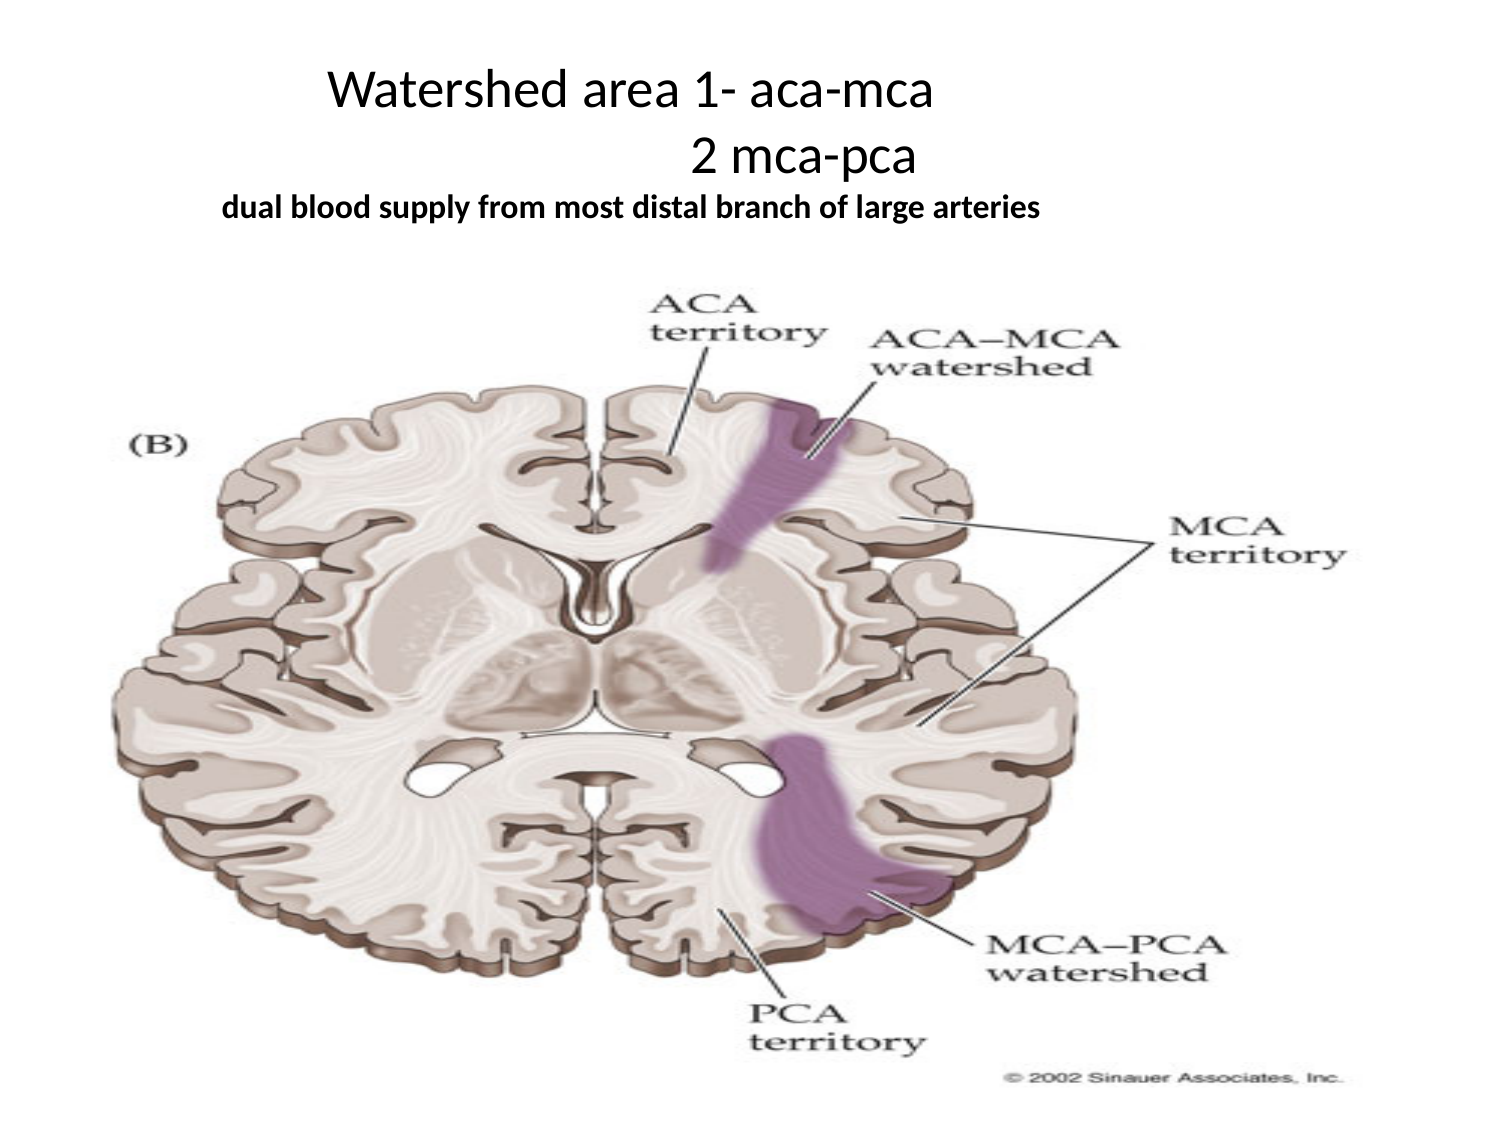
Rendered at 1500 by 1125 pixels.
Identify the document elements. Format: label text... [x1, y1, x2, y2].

picture [37, 274, 1376, 1098]
title Watershed area 1- aca-mca 2 mca-pca dual blood supply from most distal branch of large arteries [0, 45, 1425, 233]
